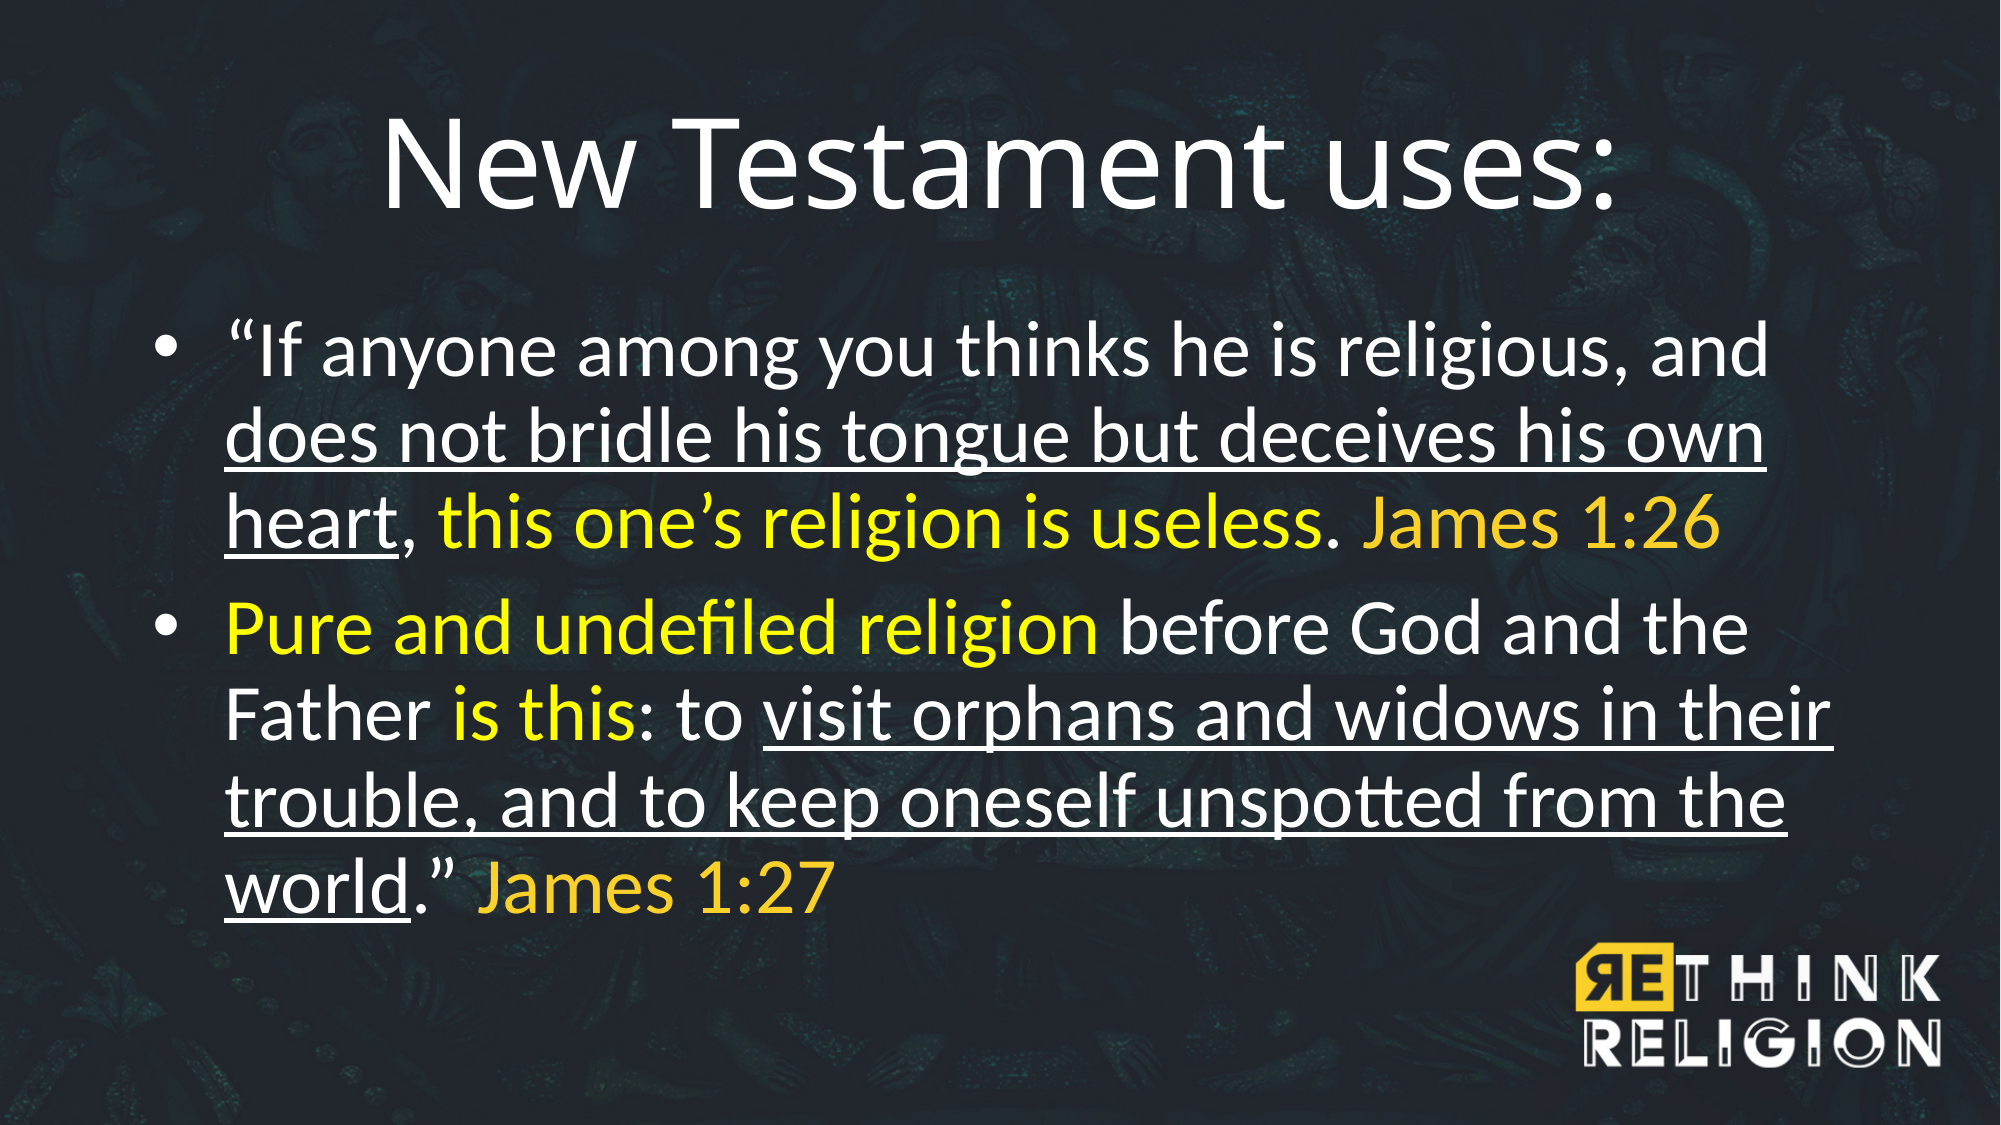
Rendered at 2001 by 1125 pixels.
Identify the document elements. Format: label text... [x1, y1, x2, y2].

title New Testament uses: [137, 59, 1863, 278]
list “If anyone among you thinks he is religious, and does not bridle his tongue but deceives his own heart, this one’s religion is useless. James 1:26 Pure and undefiled religion before God and the Father is this: to visit orphans and widows in their trouble, and to keep oneself unspotted from the world.” James 1:27 [137, 299, 1863, 944]
picture [0, 0, 2001, 1125]
